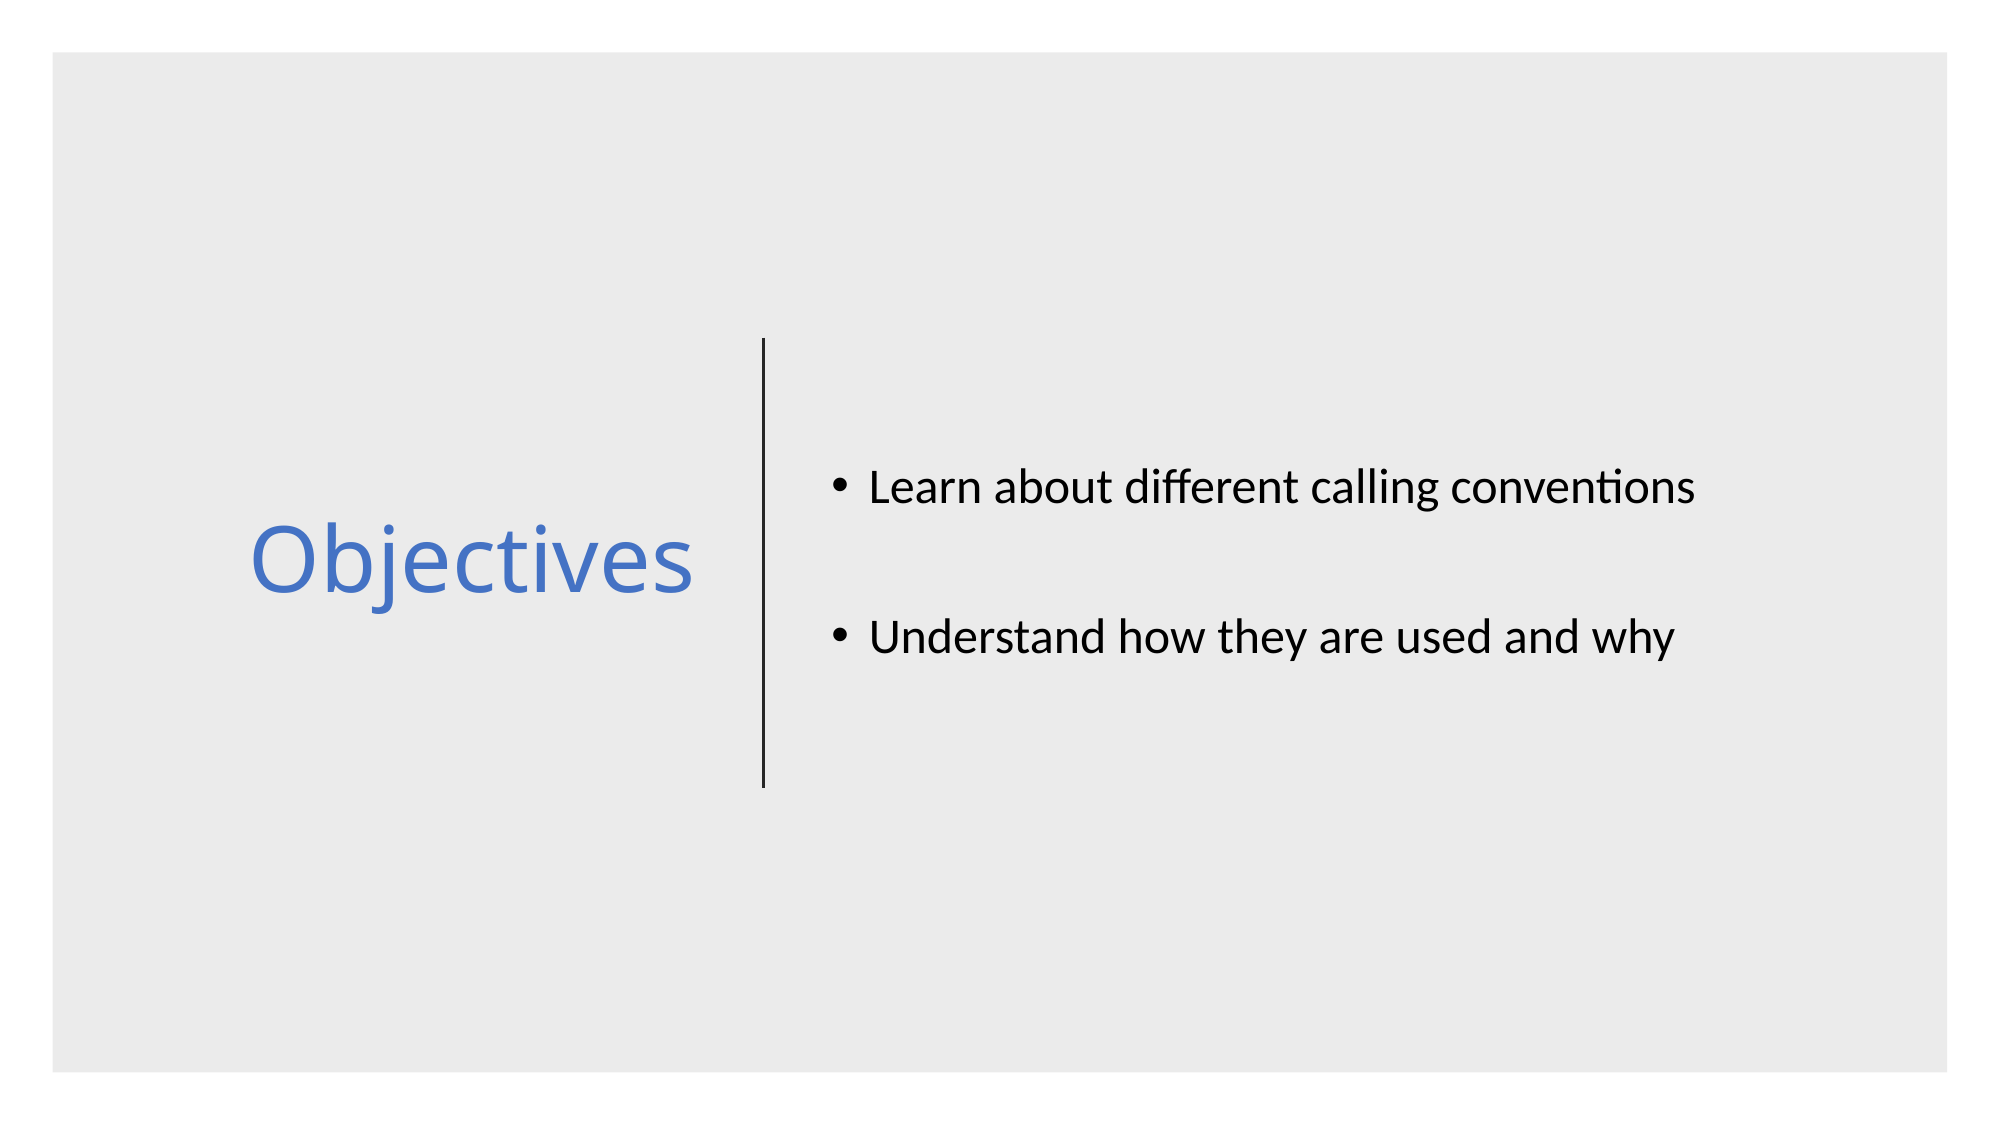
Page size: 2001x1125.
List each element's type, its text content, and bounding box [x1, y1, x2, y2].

list Learn about different calling conventions Understand how they are used and why [816, 158, 1863, 967]
title Objectives [137, 158, 711, 967]
text_box [52, 51, 1948, 1073]
